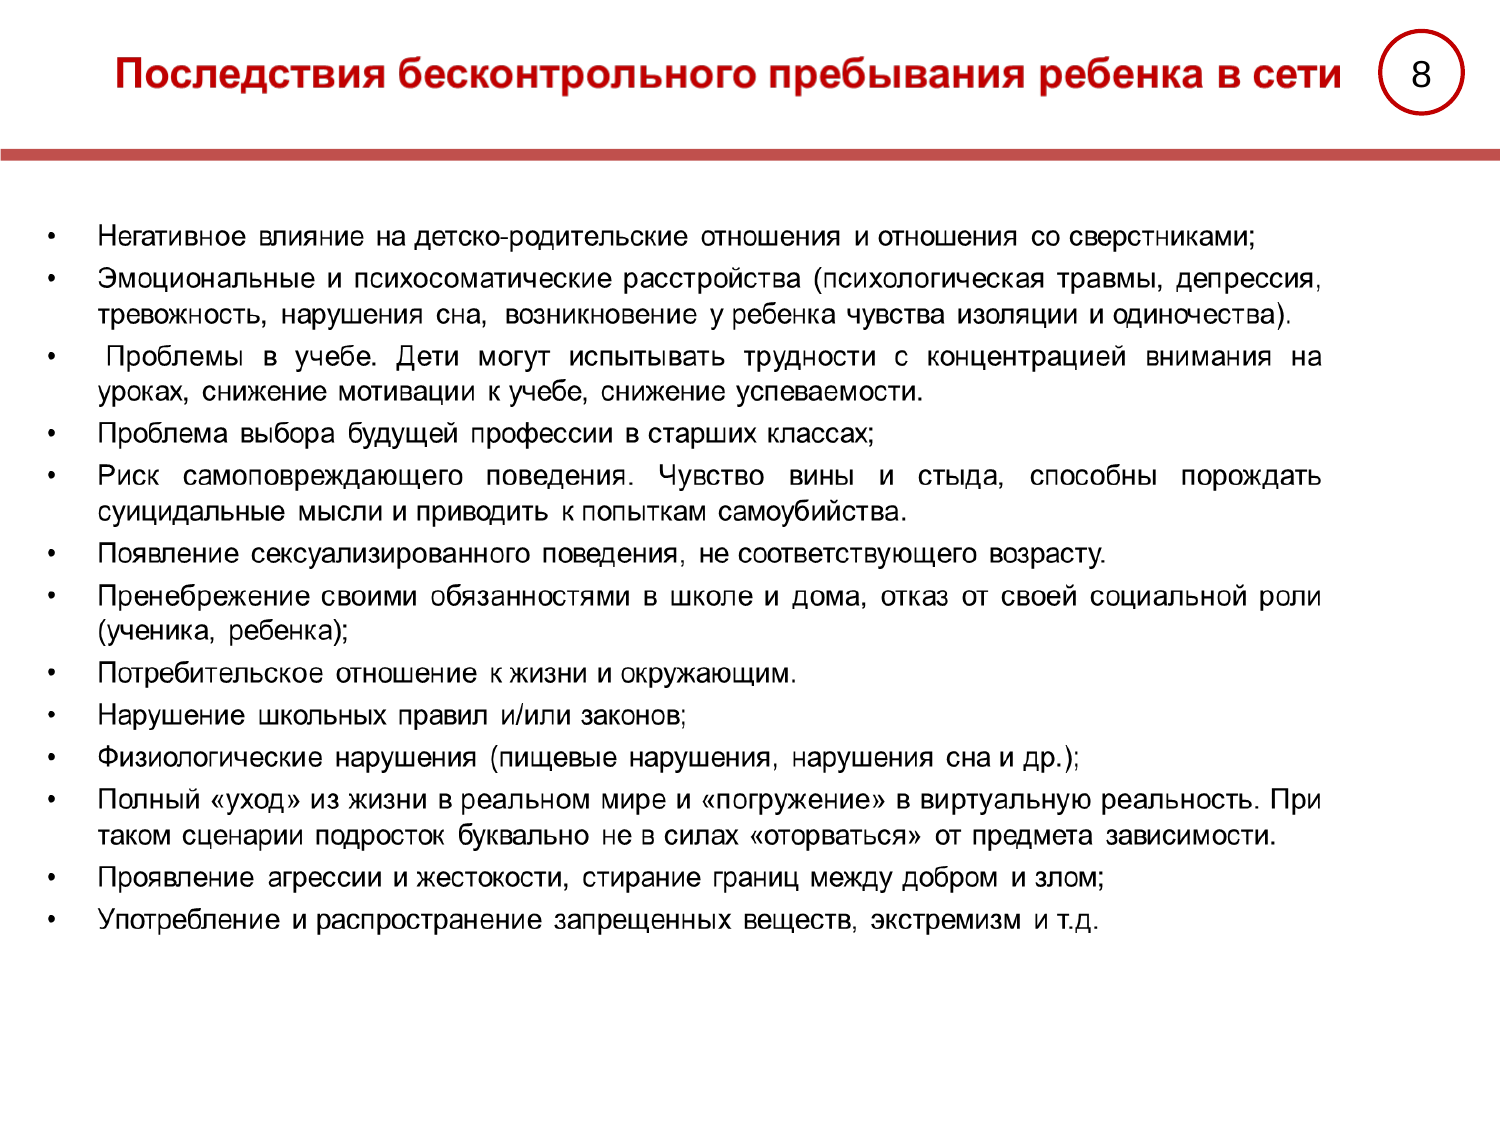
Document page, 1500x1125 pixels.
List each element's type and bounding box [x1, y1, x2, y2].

list [29, 207, 1339, 975]
picture [88, 33, 1368, 123]
text_box [0, 30, 1500, 162]
text_box [0, 25, 1500, 30]
